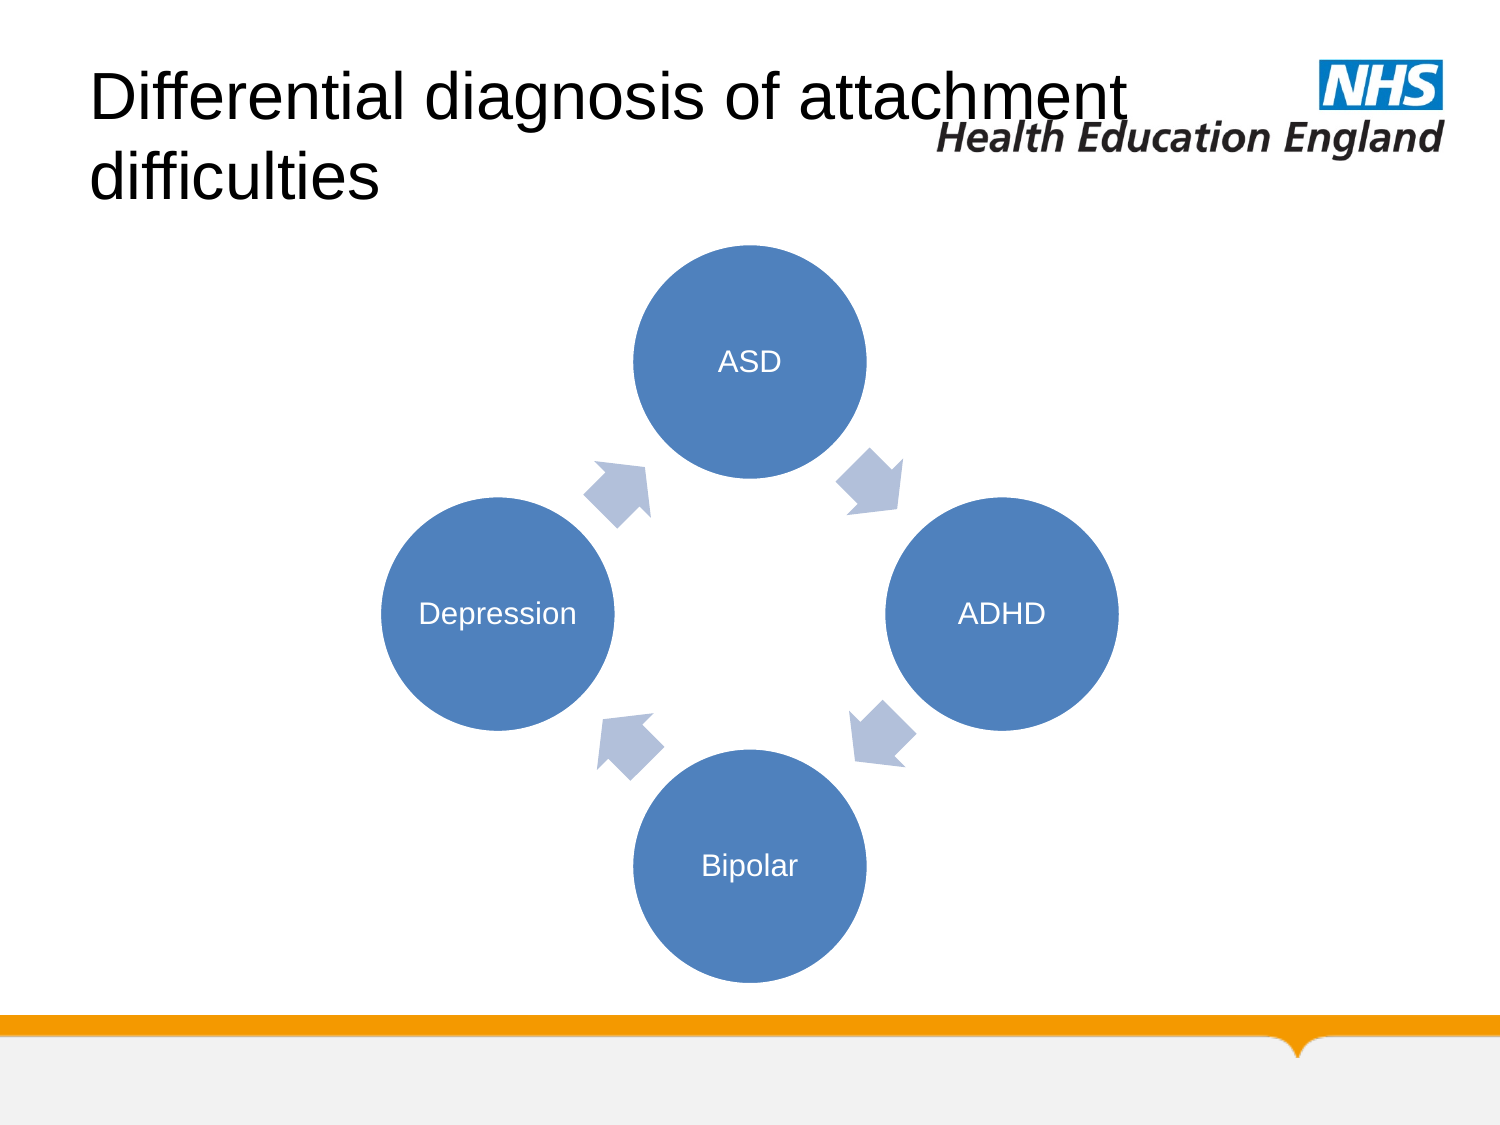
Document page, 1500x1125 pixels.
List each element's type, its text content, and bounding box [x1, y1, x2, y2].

picture [1425, 59, 1445, 161]
title Differential diagnosis of attachment difficulties [75, 45, 1425, 233]
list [74, 242, 1426, 986]
